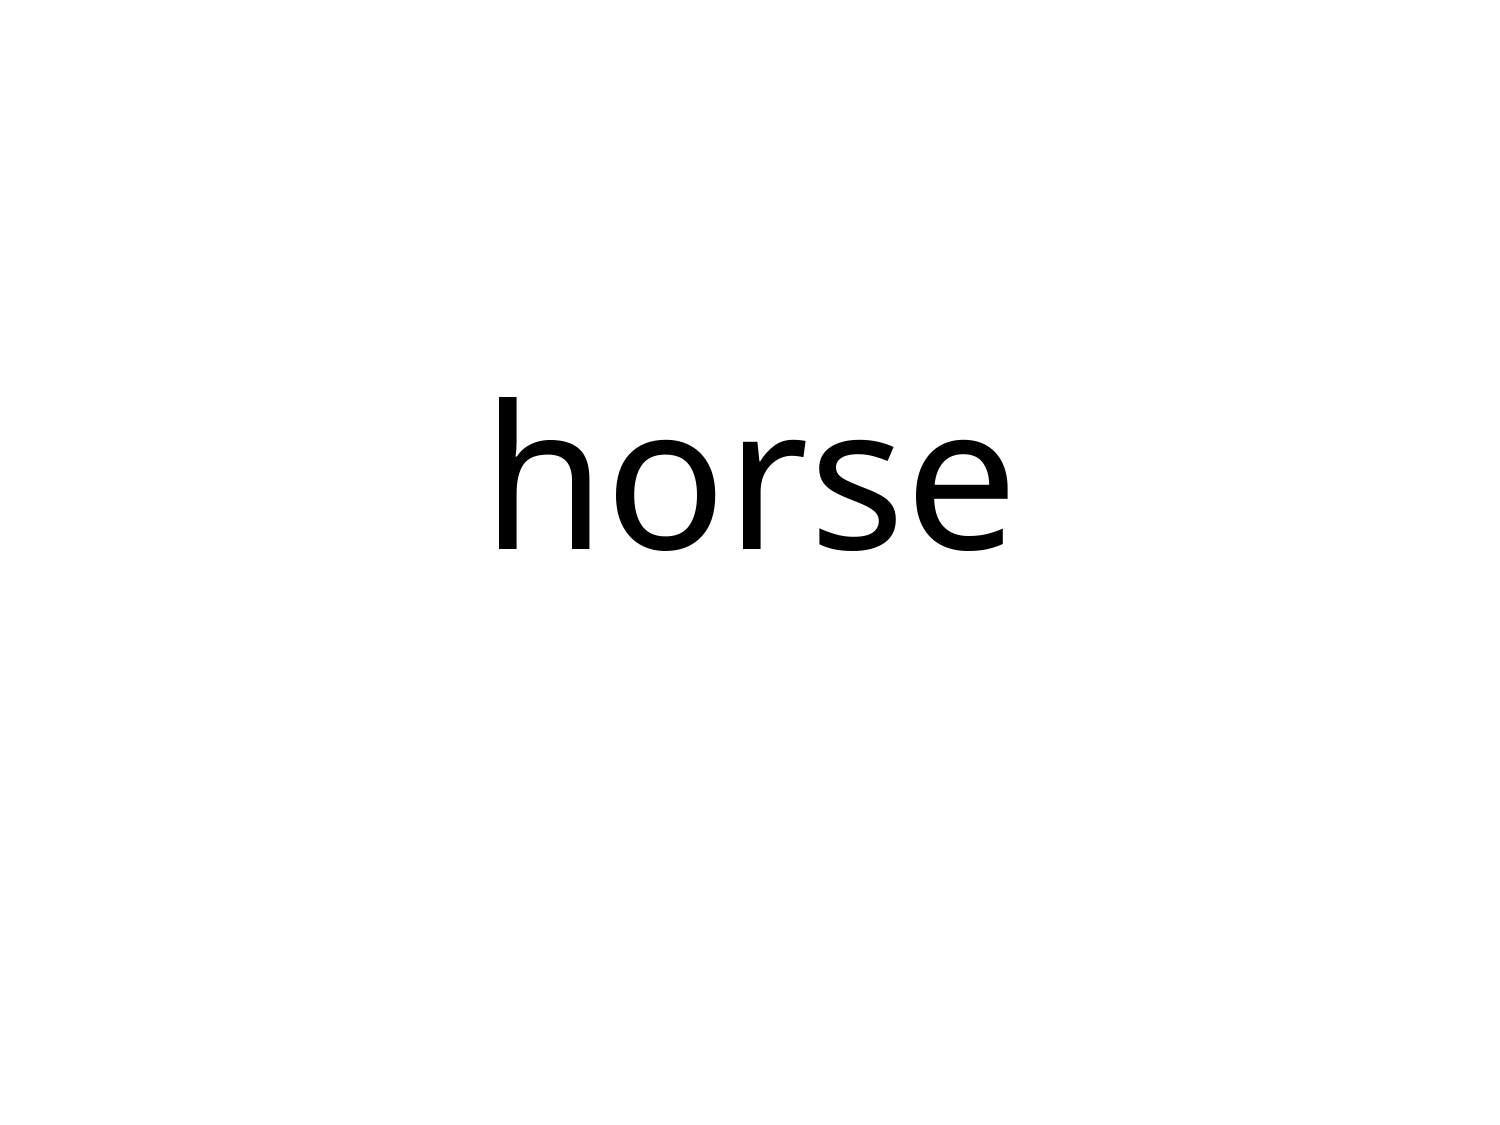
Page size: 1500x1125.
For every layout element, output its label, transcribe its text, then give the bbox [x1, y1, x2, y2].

title horse [112, 349, 1388, 591]
